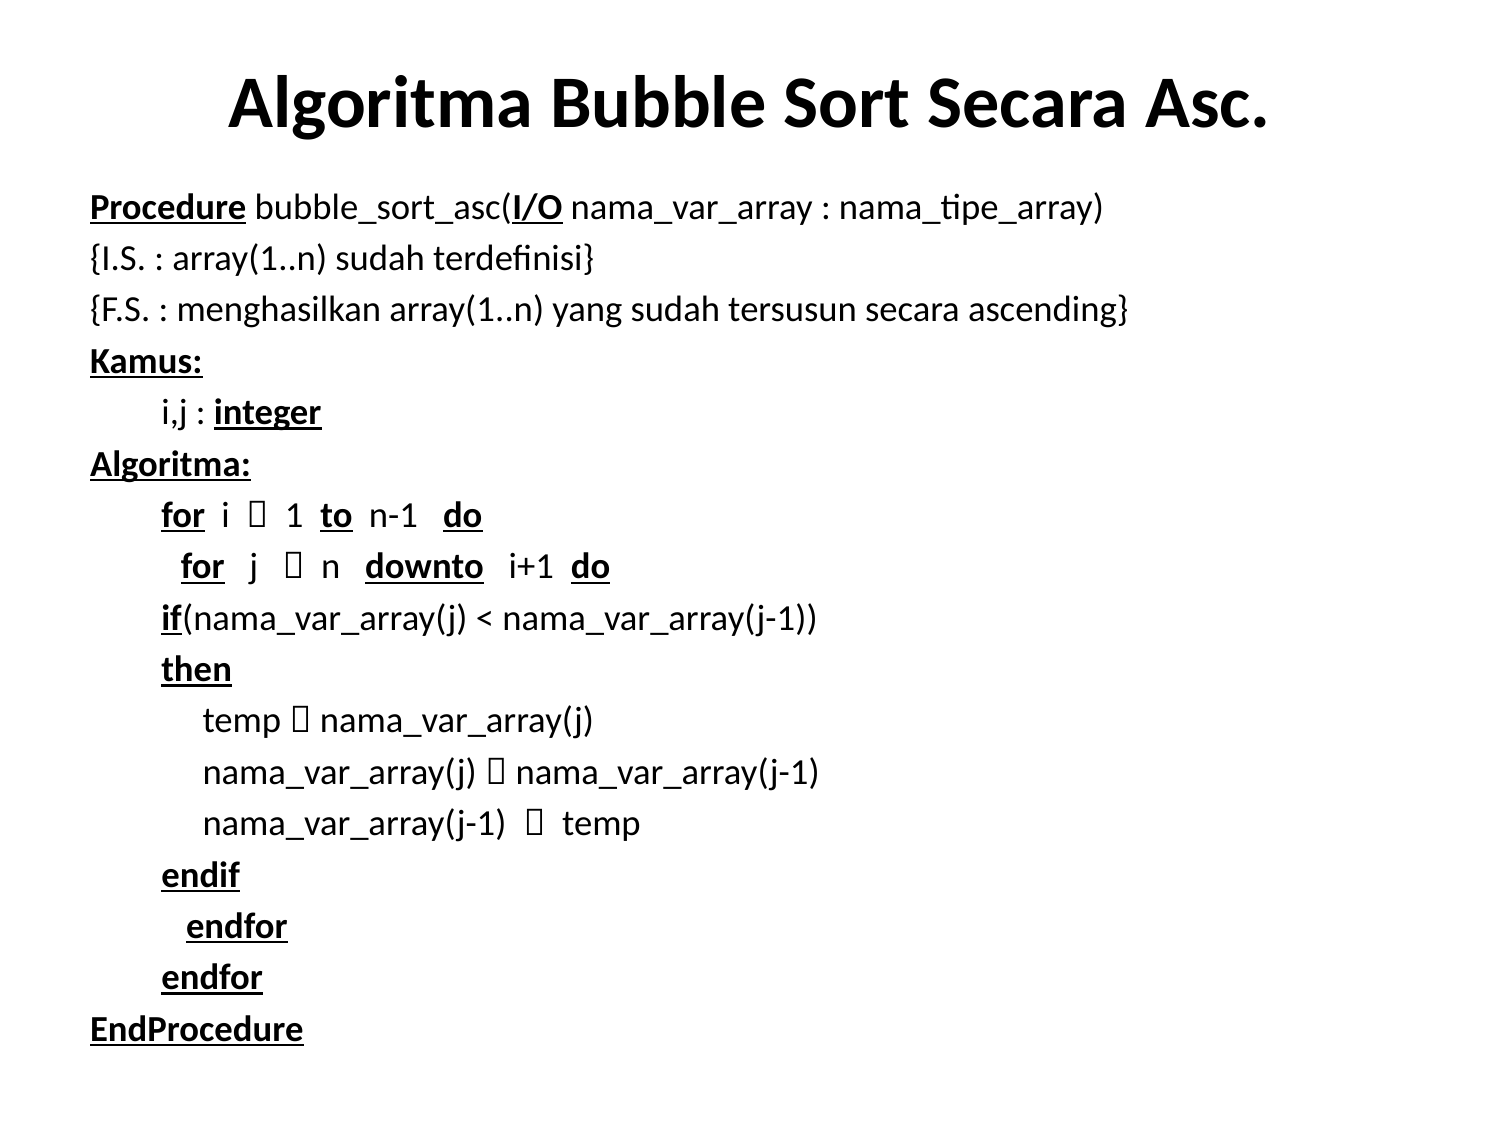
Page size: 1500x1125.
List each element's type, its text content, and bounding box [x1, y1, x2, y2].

list Procedure bubble_sort_asc(I/O nama_var_array : nama_tipe_array) {I.S. : array(1..n) sudah terdefinisi} {F.S. : menghasilkan array(1..n) yang sudah tersusun secara ascending} Kamus: i,j : integer Algoritma: for i  1 to n-1 do for j  n downto i+1 do if(nama_var_array(j) < nama_var_array(j-1)) then temp  nama_var_array(j) nama_var_array(j)  nama_var_array(j-1) nama_var_array(j-1)  temp endif endfor endfor EndProcedure [75, 174, 1450, 1063]
title Algoritma Bubble Sort Secara Asc. [75, 45, 1425, 150]
